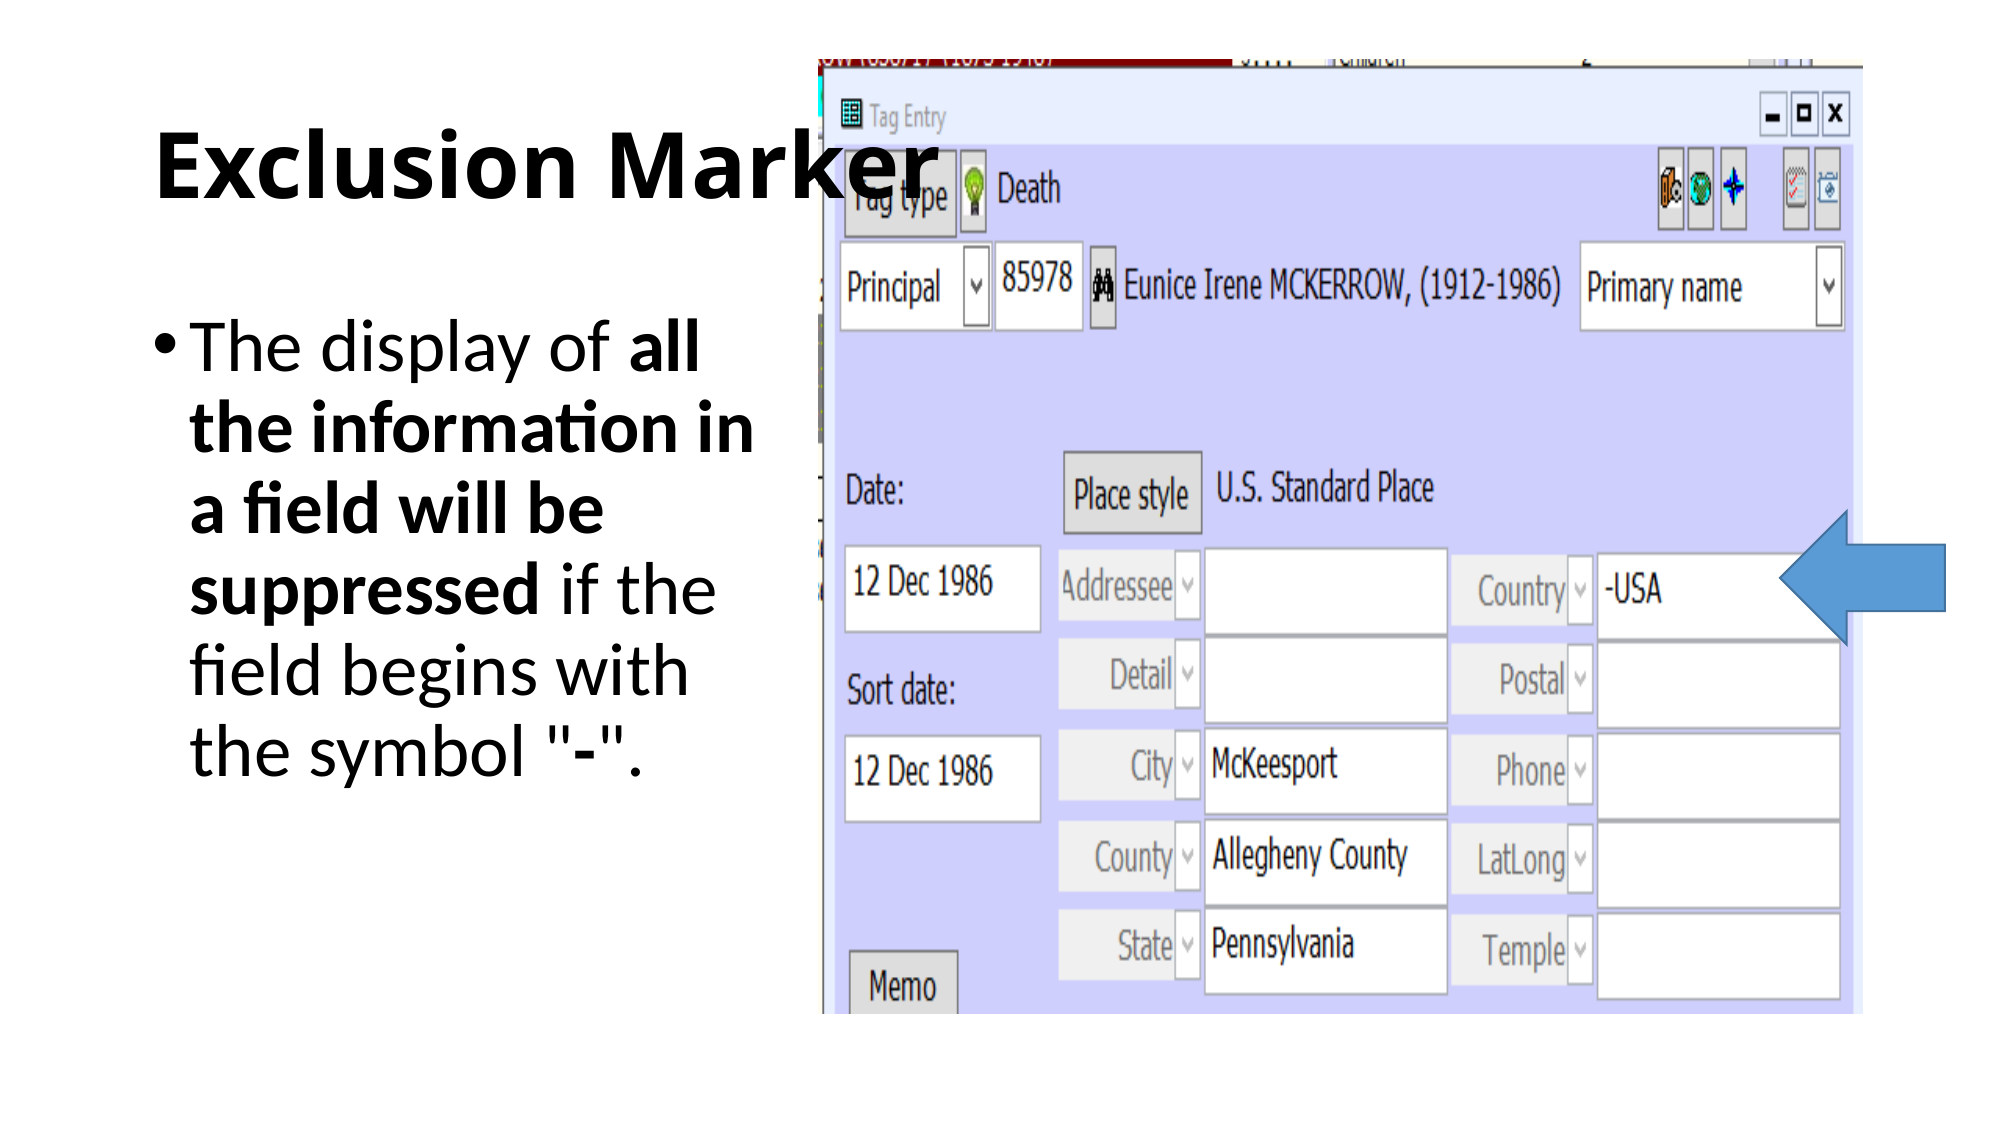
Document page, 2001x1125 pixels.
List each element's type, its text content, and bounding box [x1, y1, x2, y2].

list The display of all the information in a field will be suppressed if the field begins with the symbol "-". [137, 299, 801, 1014]
title Exclusion Marker [137, 59, 818, 278]
picture [818, 59, 1863, 1014]
text_box [1863, 543, 1946, 613]
